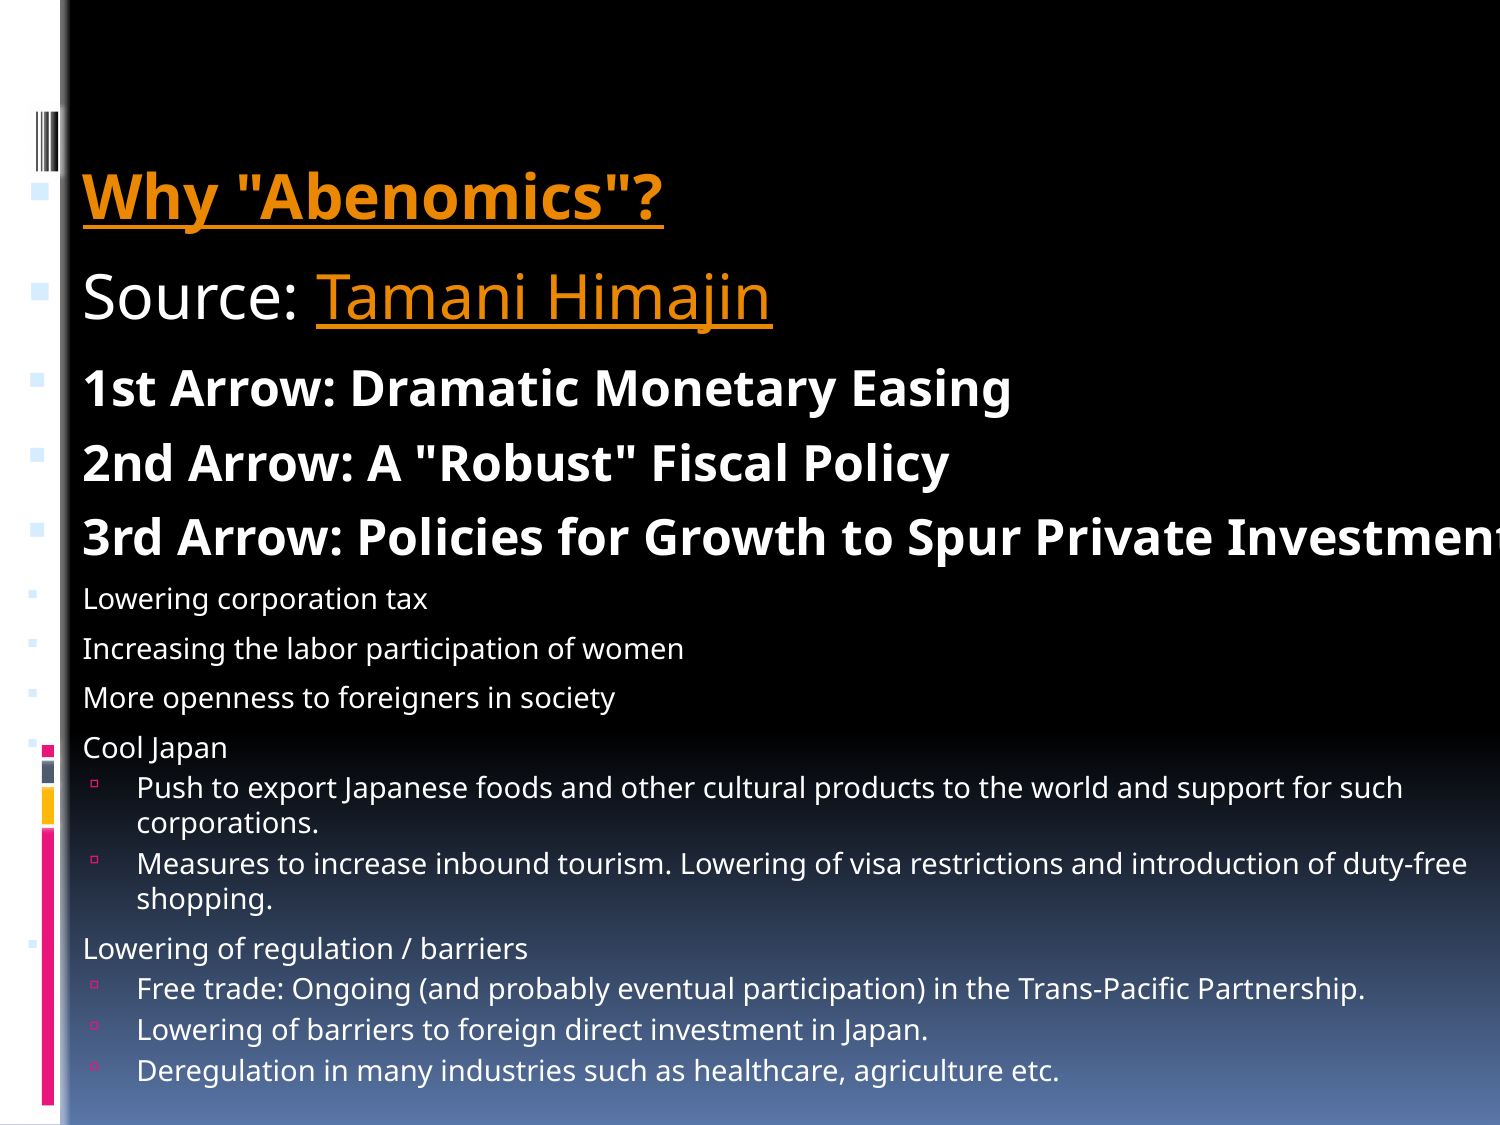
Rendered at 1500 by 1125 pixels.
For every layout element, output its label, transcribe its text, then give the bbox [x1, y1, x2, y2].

list Why "Abenomics"? Source: Tamani Himajin 1st Arrow: Dramatic Monetary Easing 2nd Arrow: A "Robust" Fiscal Policy 3rd Arrow: Policies for Growth to Spur Private Investment Lowering corporation tax Increasing the labor participation of women More openness to foreigners in society Cool Japan Push to export Japanese foods and other cultural products to the world and support for such corporations. Measures to increase inbound tourism. Lowering of visa restrictions and introduction of duty-free shopping. Lowering of regulation / barriers Free trade: Ongoing (and probably eventual participation) in the Trans-Pacific Partnership. Lowering of barriers to foreign direct investment in Japan. Deregulation in many industries such as healthcare, agriculture etc. [0, 149, 1500, 950]
